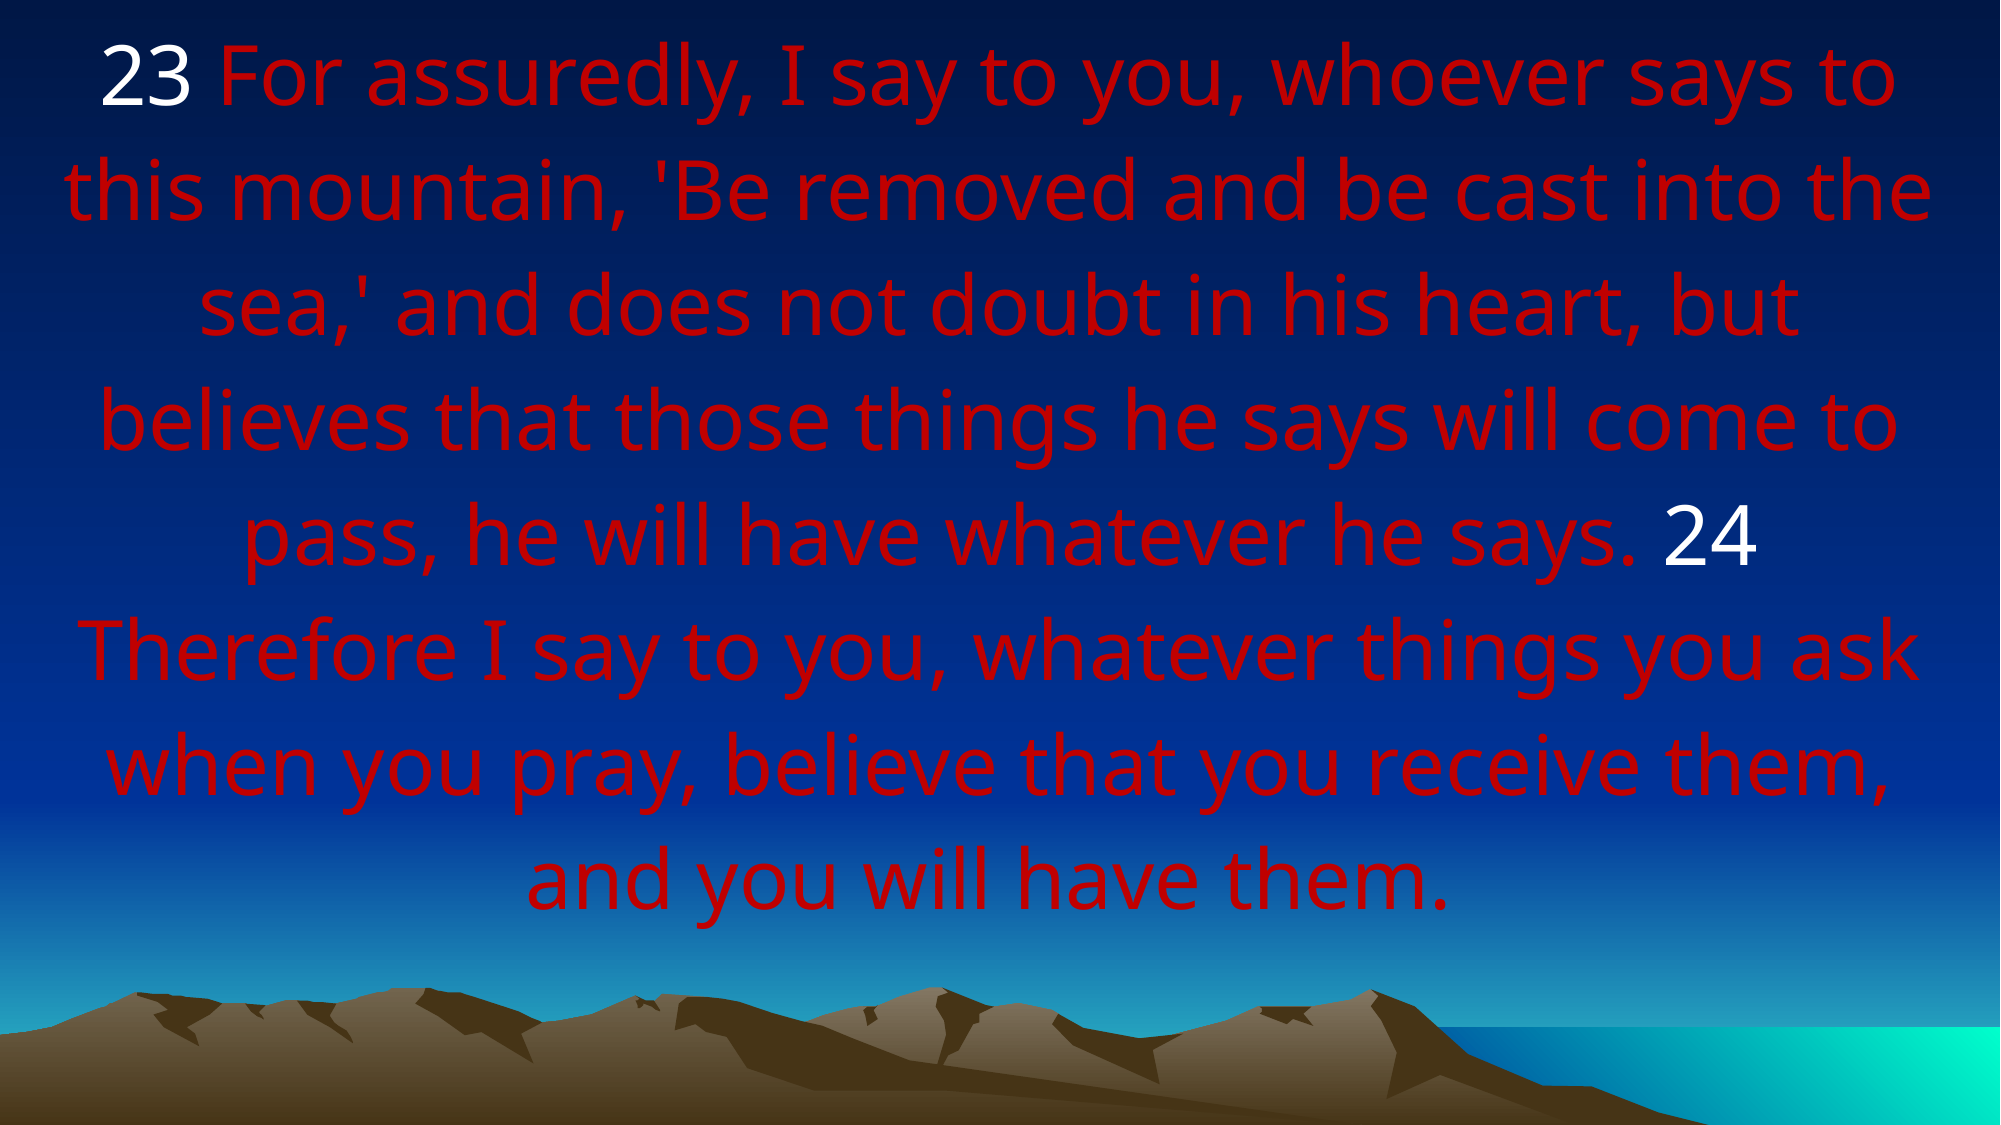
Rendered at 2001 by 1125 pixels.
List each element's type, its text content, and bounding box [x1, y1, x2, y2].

text_box 23 For assuredly, I say to you, whoever says to this mountain, 'Be removed and be cast into the sea,' and does not doubt in his heart, but believes that those things he says will come to pass, he will have whatever he says. 24 Therefore I say to you, whatever things you ask when you pray, believe that you receive them, and you will have them. [24, 0, 1975, 900]
